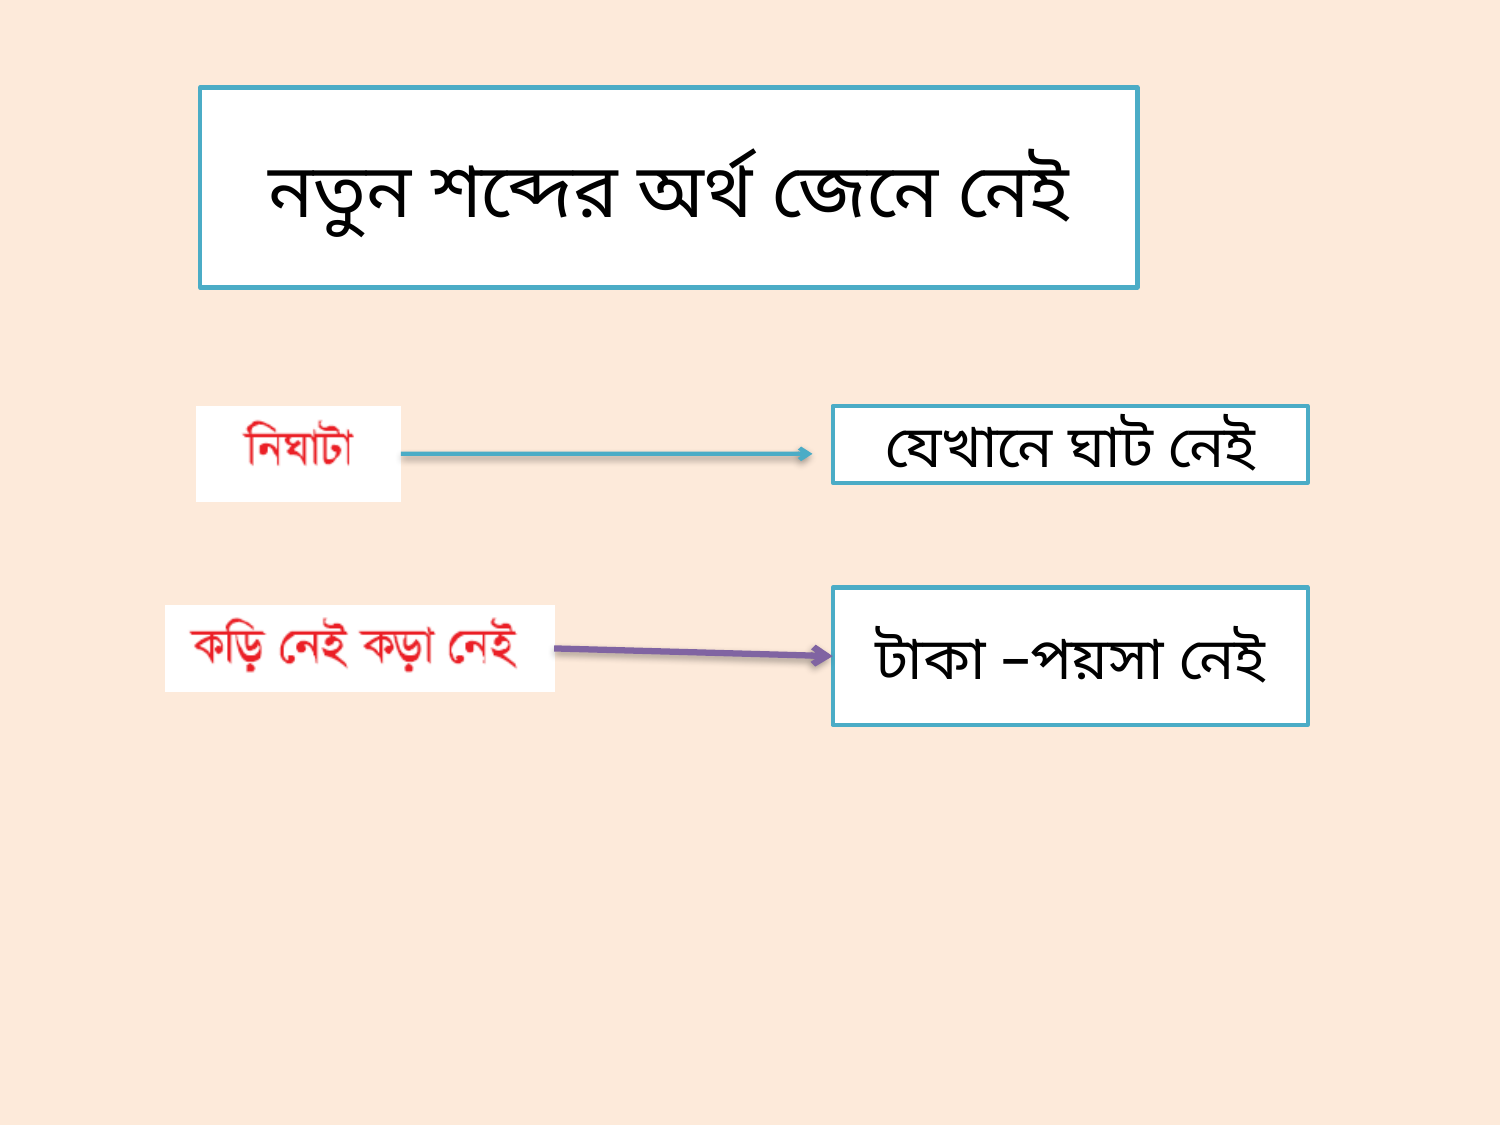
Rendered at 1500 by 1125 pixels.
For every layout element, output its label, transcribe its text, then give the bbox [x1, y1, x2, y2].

picture [195, 405, 402, 502]
text_box নতুন শব্দের অর্থ জেনে নেই [198, 85, 1140, 290]
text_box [553, 648, 833, 657]
text_box টাকা –পয়সা নেই [831, 585, 1310, 727]
text_box যেখানে ঘাট নেই [831, 404, 1310, 485]
picture [164, 605, 555, 692]
